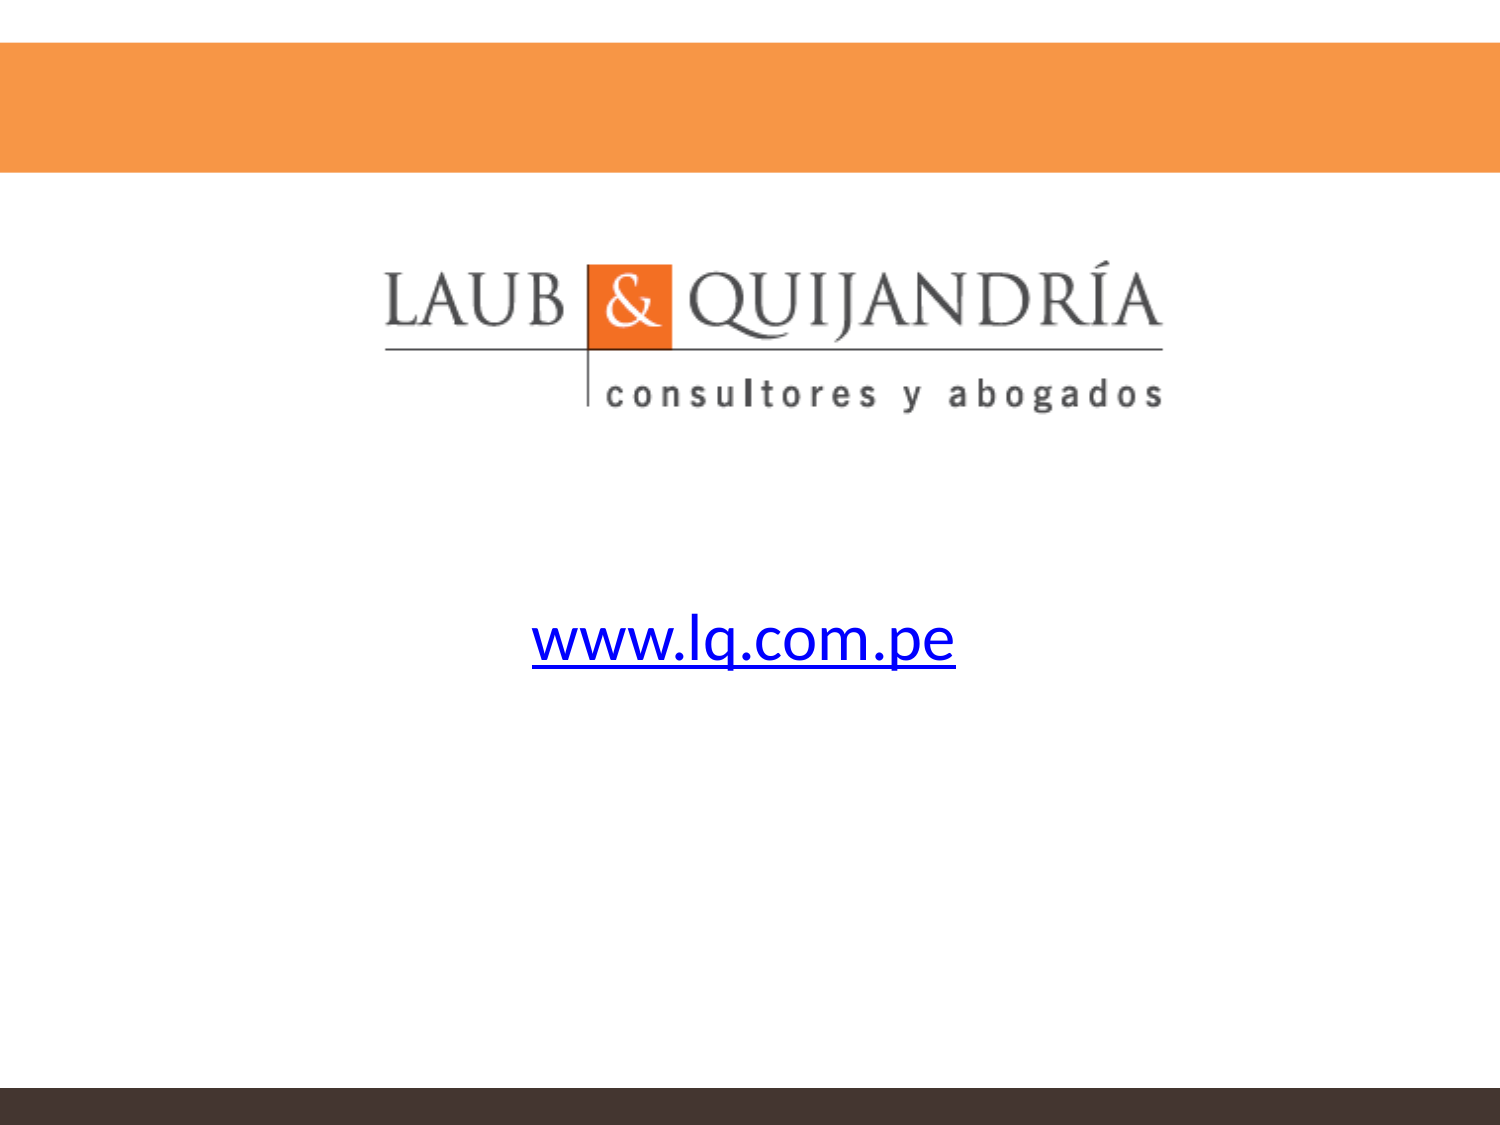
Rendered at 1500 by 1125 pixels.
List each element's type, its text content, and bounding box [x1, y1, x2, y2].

text_box www.lq.com.pe [336, 586, 1152, 761]
text_box [0, 41, 1500, 175]
picture [359, 231, 1185, 445]
